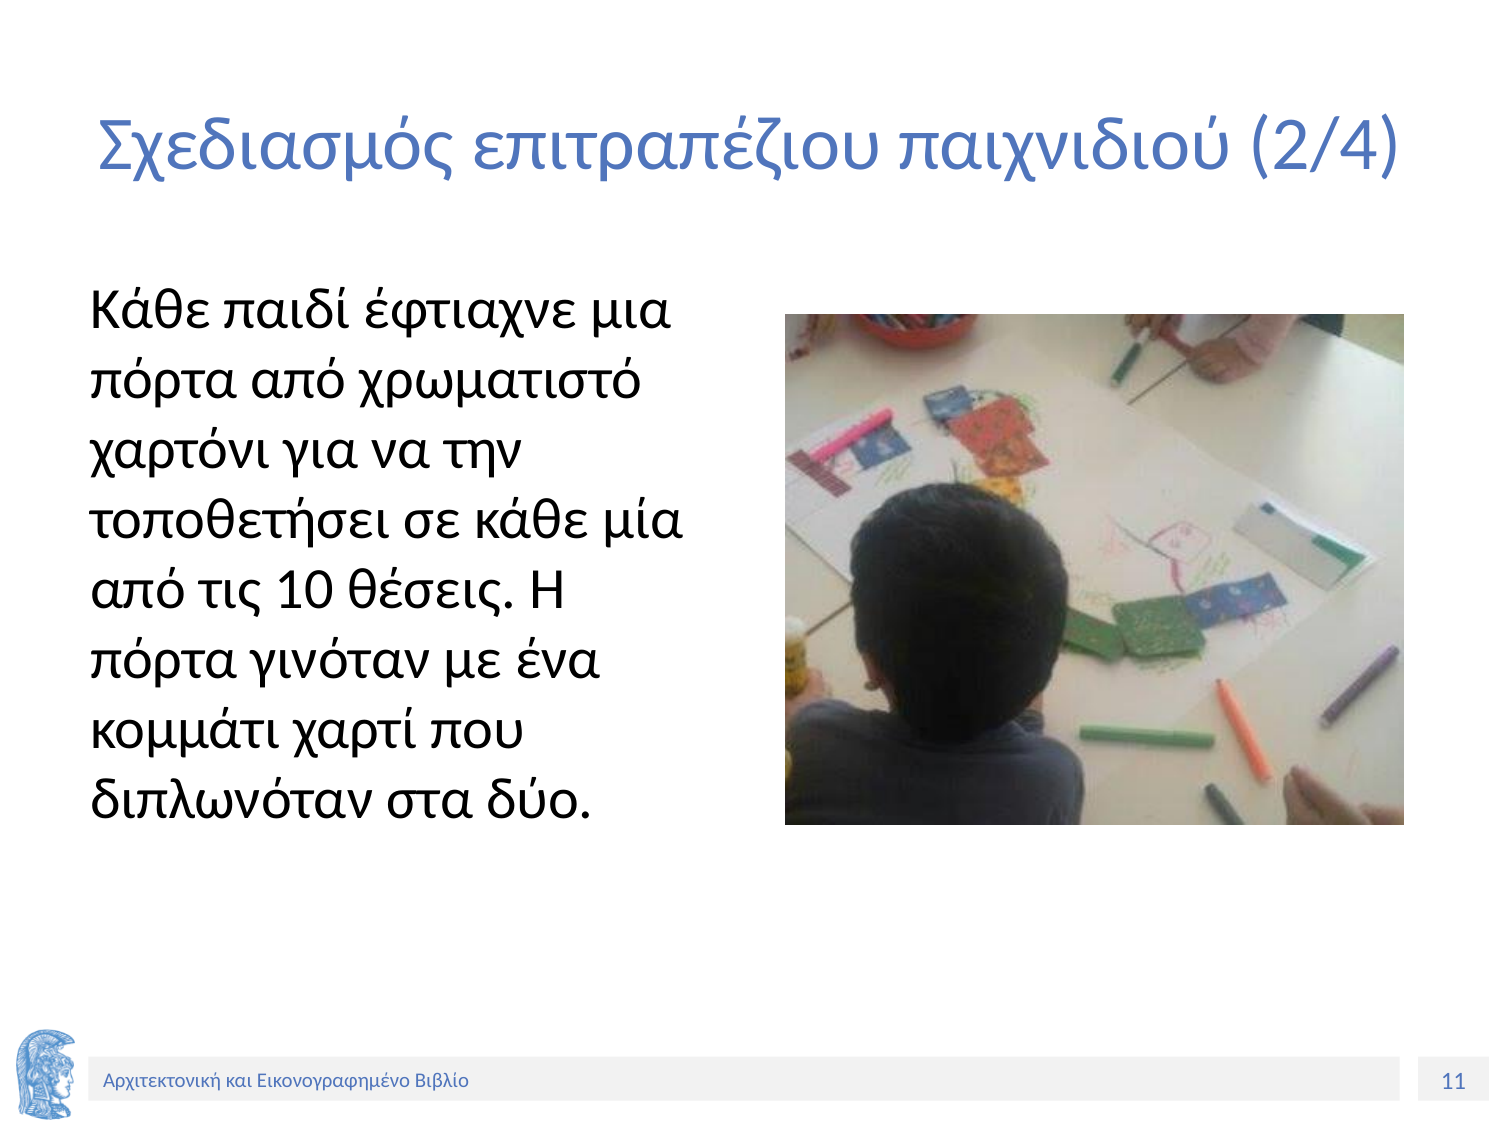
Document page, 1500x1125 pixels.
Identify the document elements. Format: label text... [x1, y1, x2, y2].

title Σχεδιασμός επιτραπέζιου παιχνιδιού (2/4) [75, 45, 1425, 233]
list Κάθε παιδί έφτιαχνε μια πόρτα από χρωματιστό χαρτόνι για να την τοποθετήσει σε κάθε μία από τις 10 θέσεις. Η πόρτα γινόταν με ένα κομμάτι χαρτί που διπλωνόταν στα δύο. [75, 262, 738, 1005]
picture [9, 1026, 81, 1120]
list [785, 314, 1404, 825]
